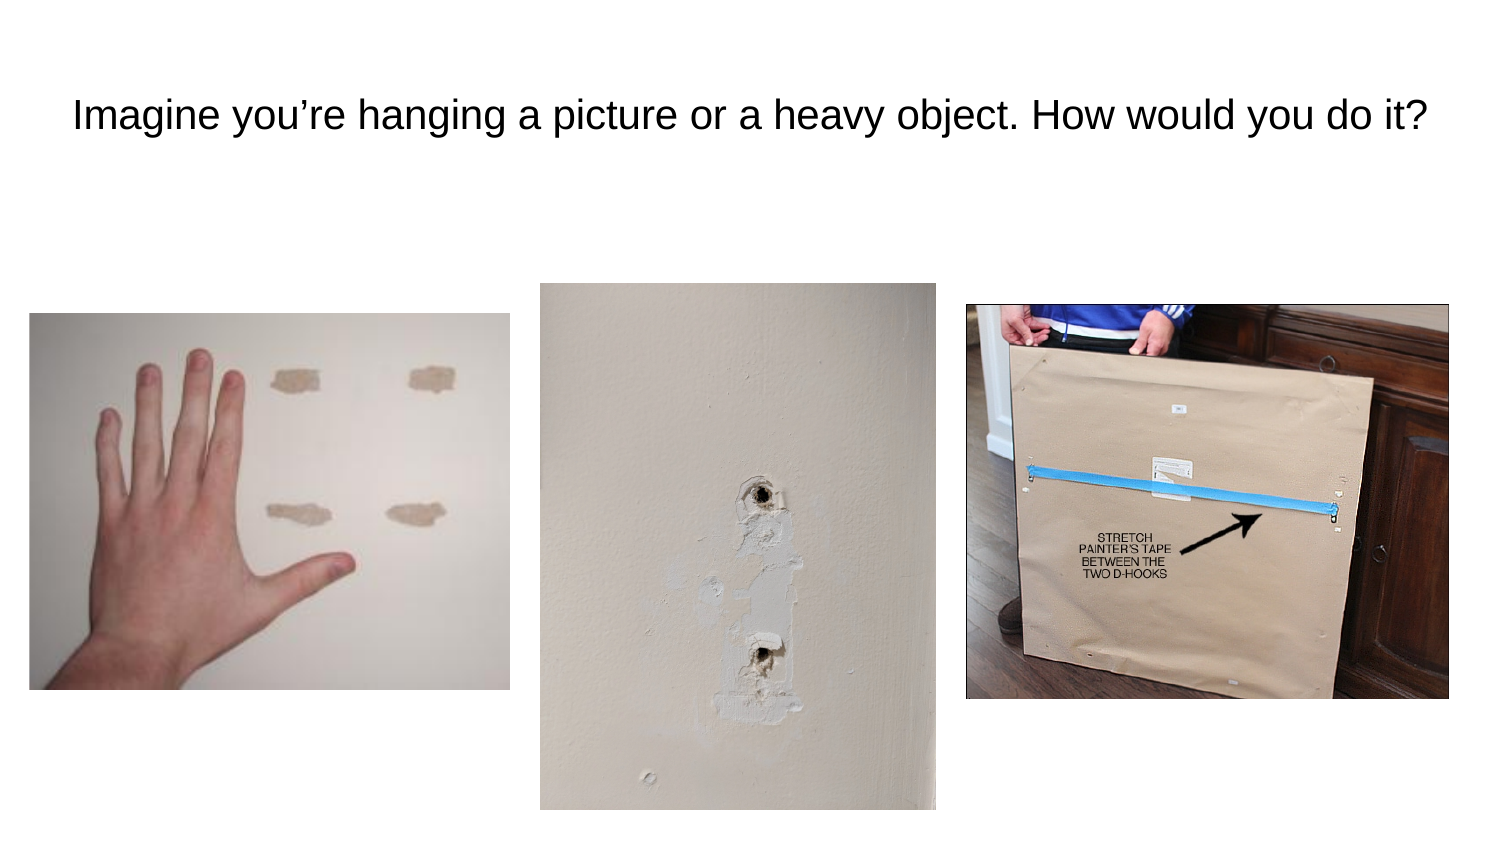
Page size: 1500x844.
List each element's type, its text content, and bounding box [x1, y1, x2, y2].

picture [965, 304, 1450, 700]
title Imagine you’re hanging a picture or a heavy object. How would you do it? [51, 72, 1449, 167]
picture [29, 313, 511, 691]
picture [540, 283, 936, 810]
